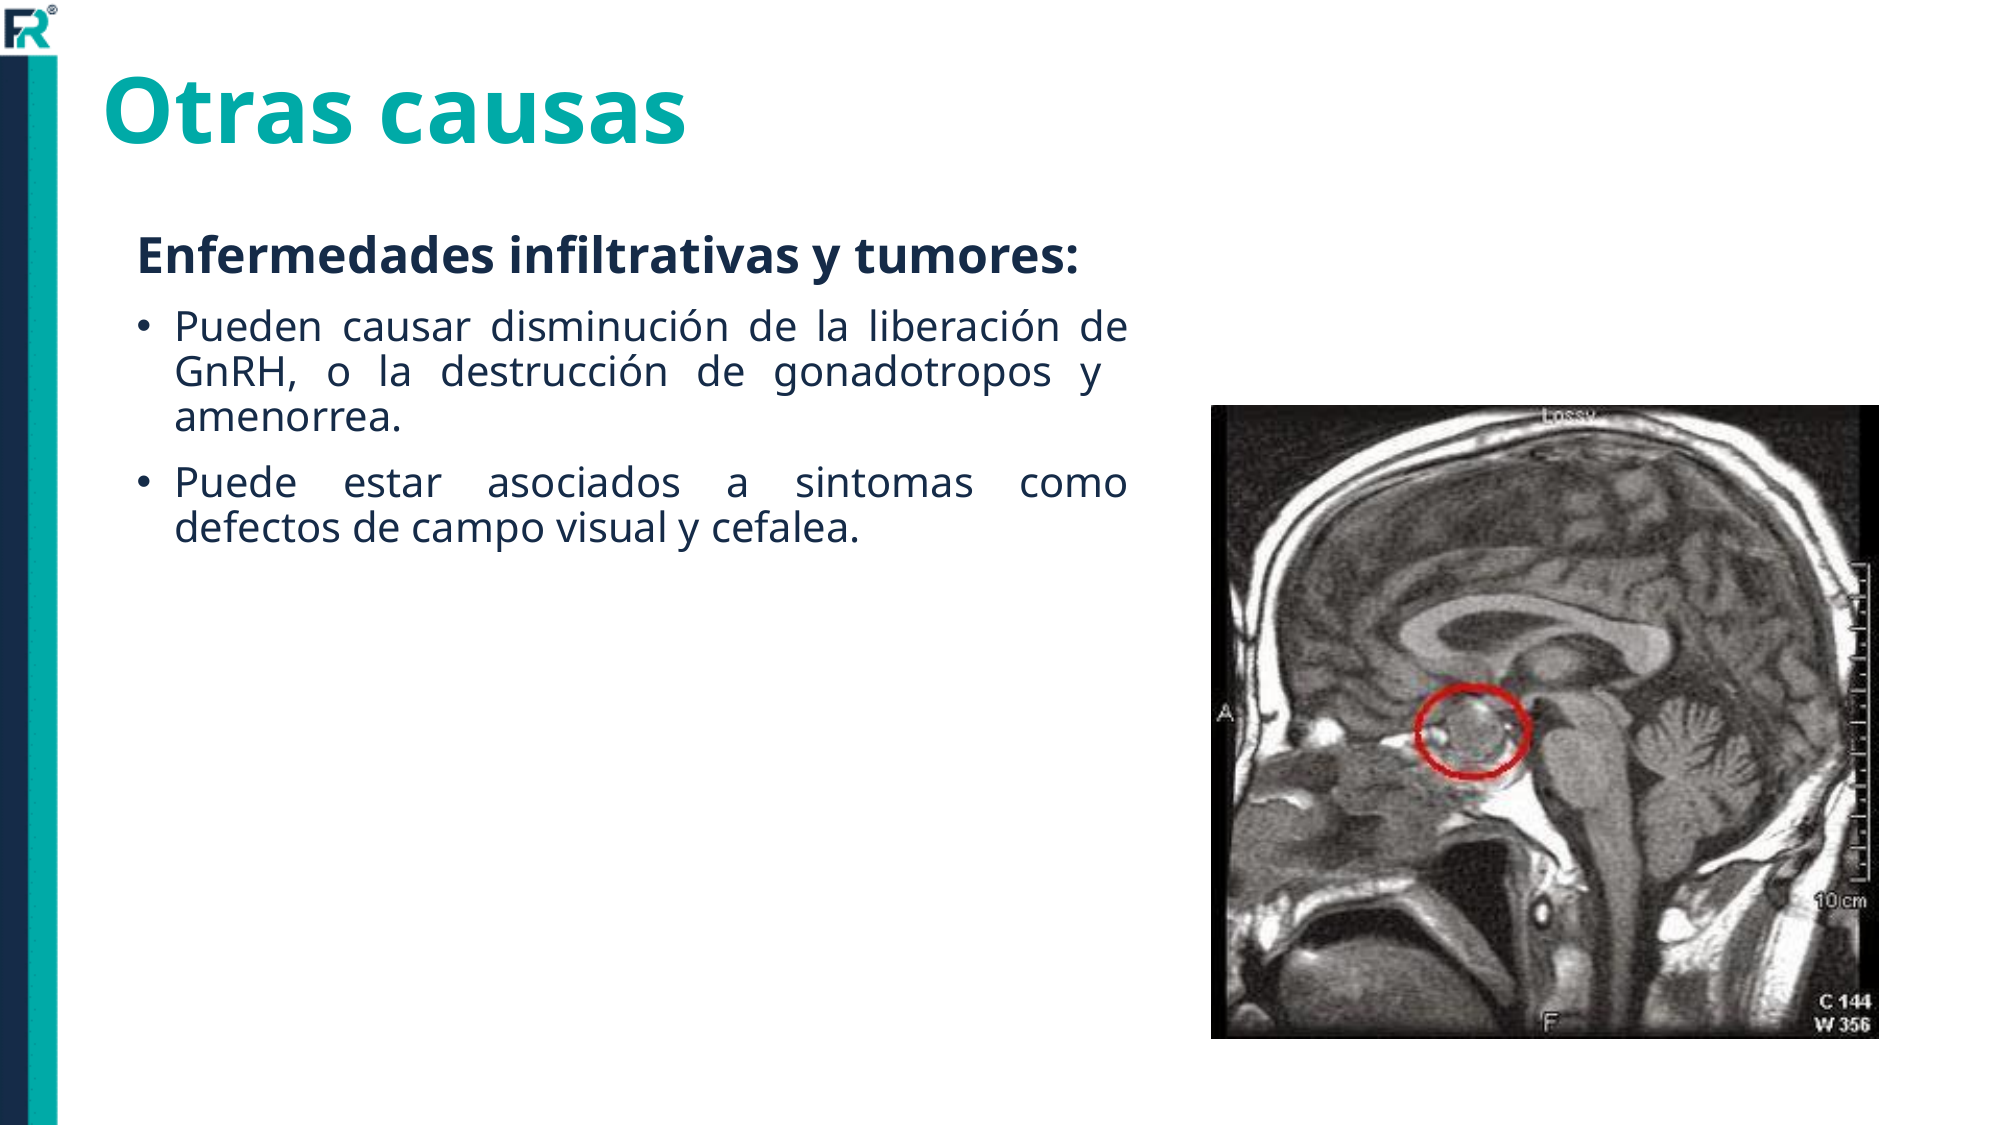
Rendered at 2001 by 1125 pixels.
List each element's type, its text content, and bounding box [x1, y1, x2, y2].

list Enfermedades infiltrativas y tumores: Pueden causar disminución de la liberación de GnRH, o la destrucción de gonadotropos y amenorrea. Puede estar asociados a sintomas como defectos de campo visual y cefalea. [121, 222, 1145, 950]
title Otras causas [86, 5, 1812, 223]
picture [0, 0, 2001, 1125]
